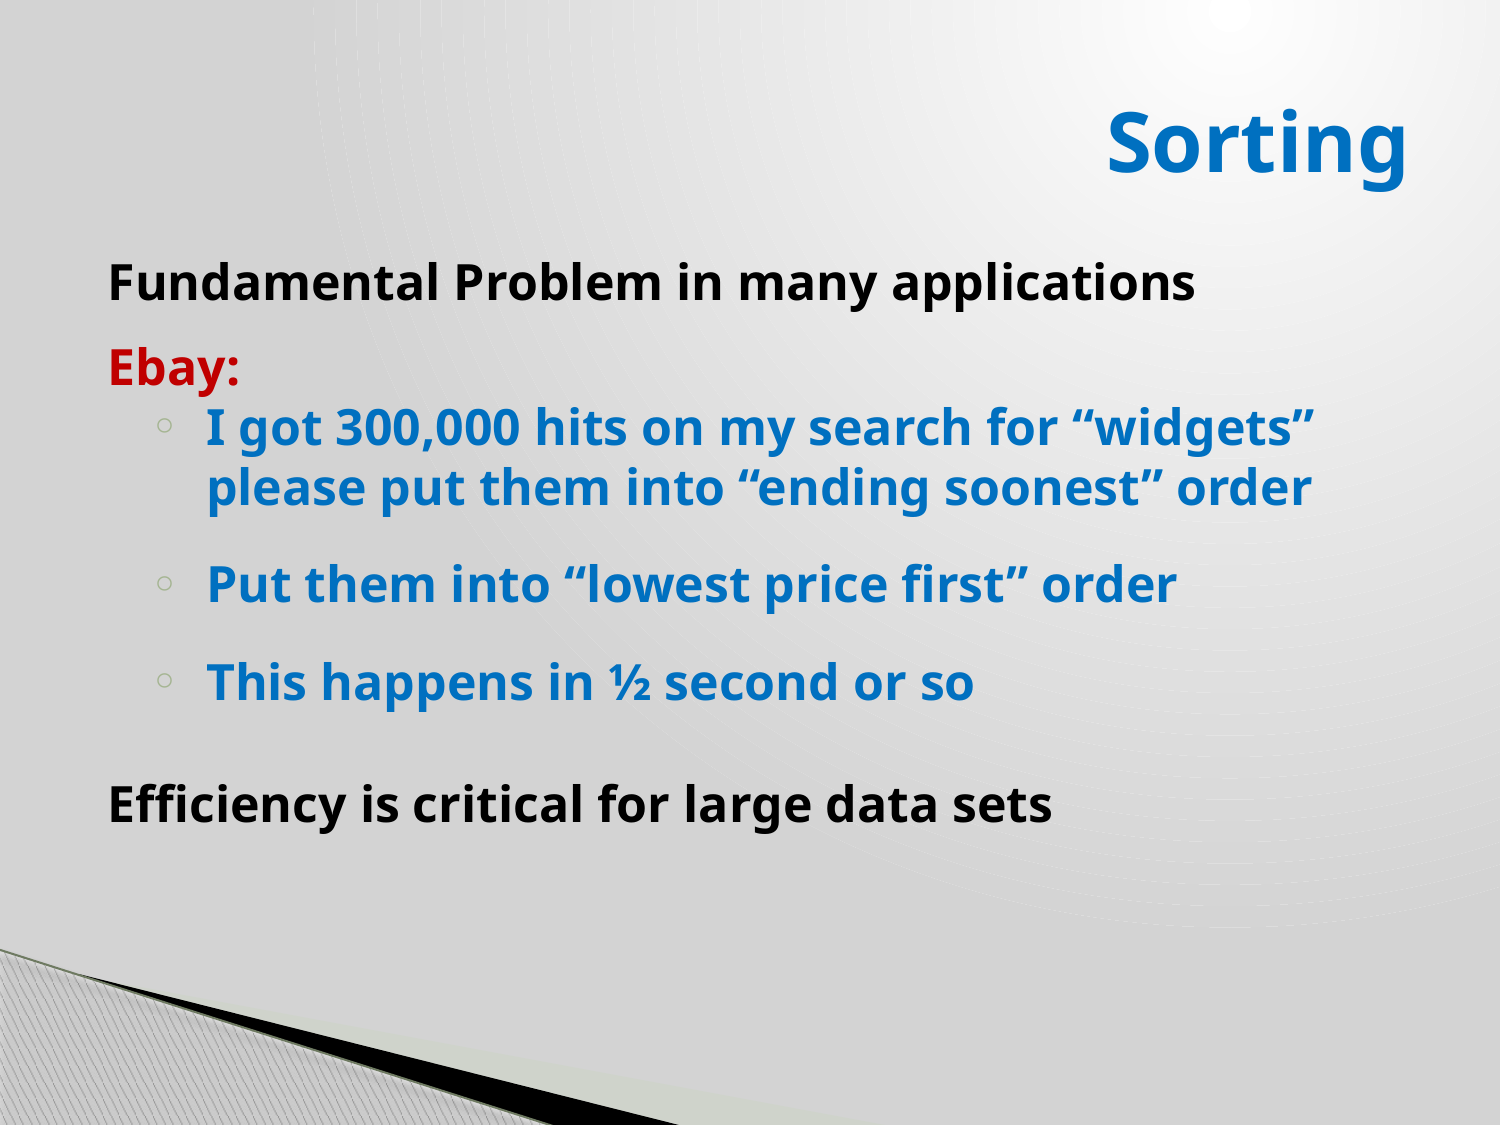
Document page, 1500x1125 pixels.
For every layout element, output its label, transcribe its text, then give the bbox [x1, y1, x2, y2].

list Fundamental Problem in many applications Ebay: I got 300,000 hits on my search for “widgets” please put them into “ending soonest” order Put them into “lowest price first” order This happens in ½ second or so Efficiency is critical for large data sets [75, 243, 1425, 986]
title Sorting [75, 45, 1425, 233]
